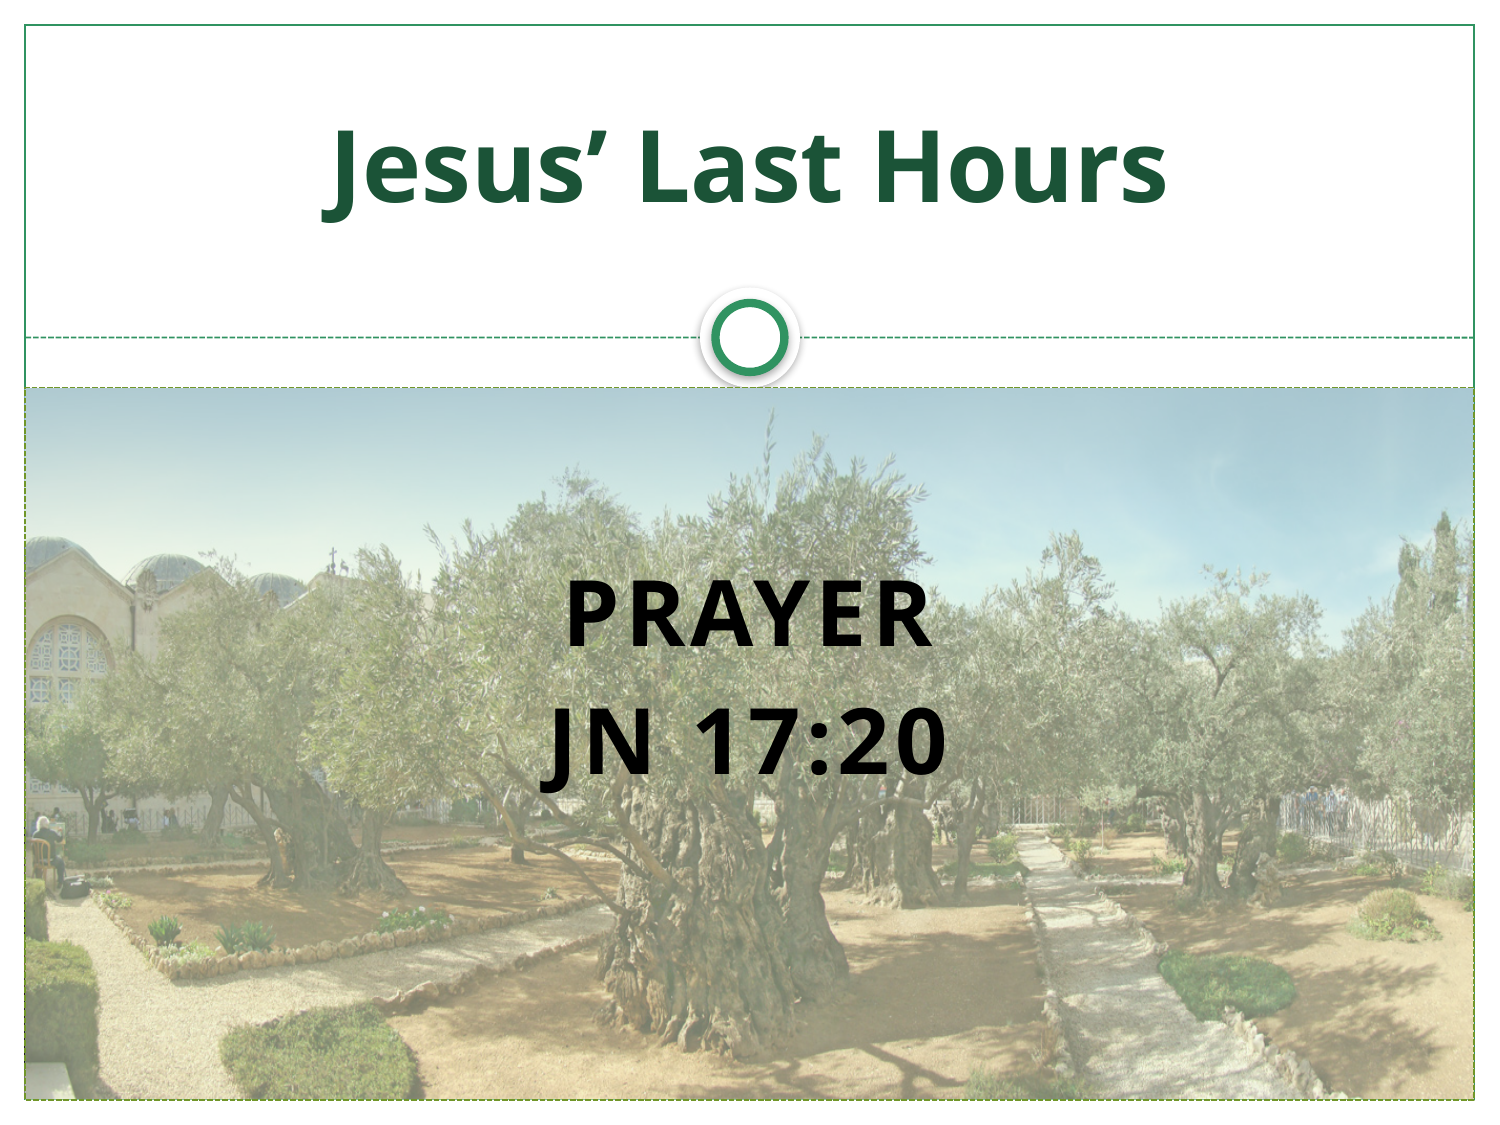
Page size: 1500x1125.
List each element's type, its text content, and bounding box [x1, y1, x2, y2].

title Jesus’ Last Hours [112, 62, 1388, 263]
subtitle Prayer Jn 17:20 [240, 523, 1256, 825]
